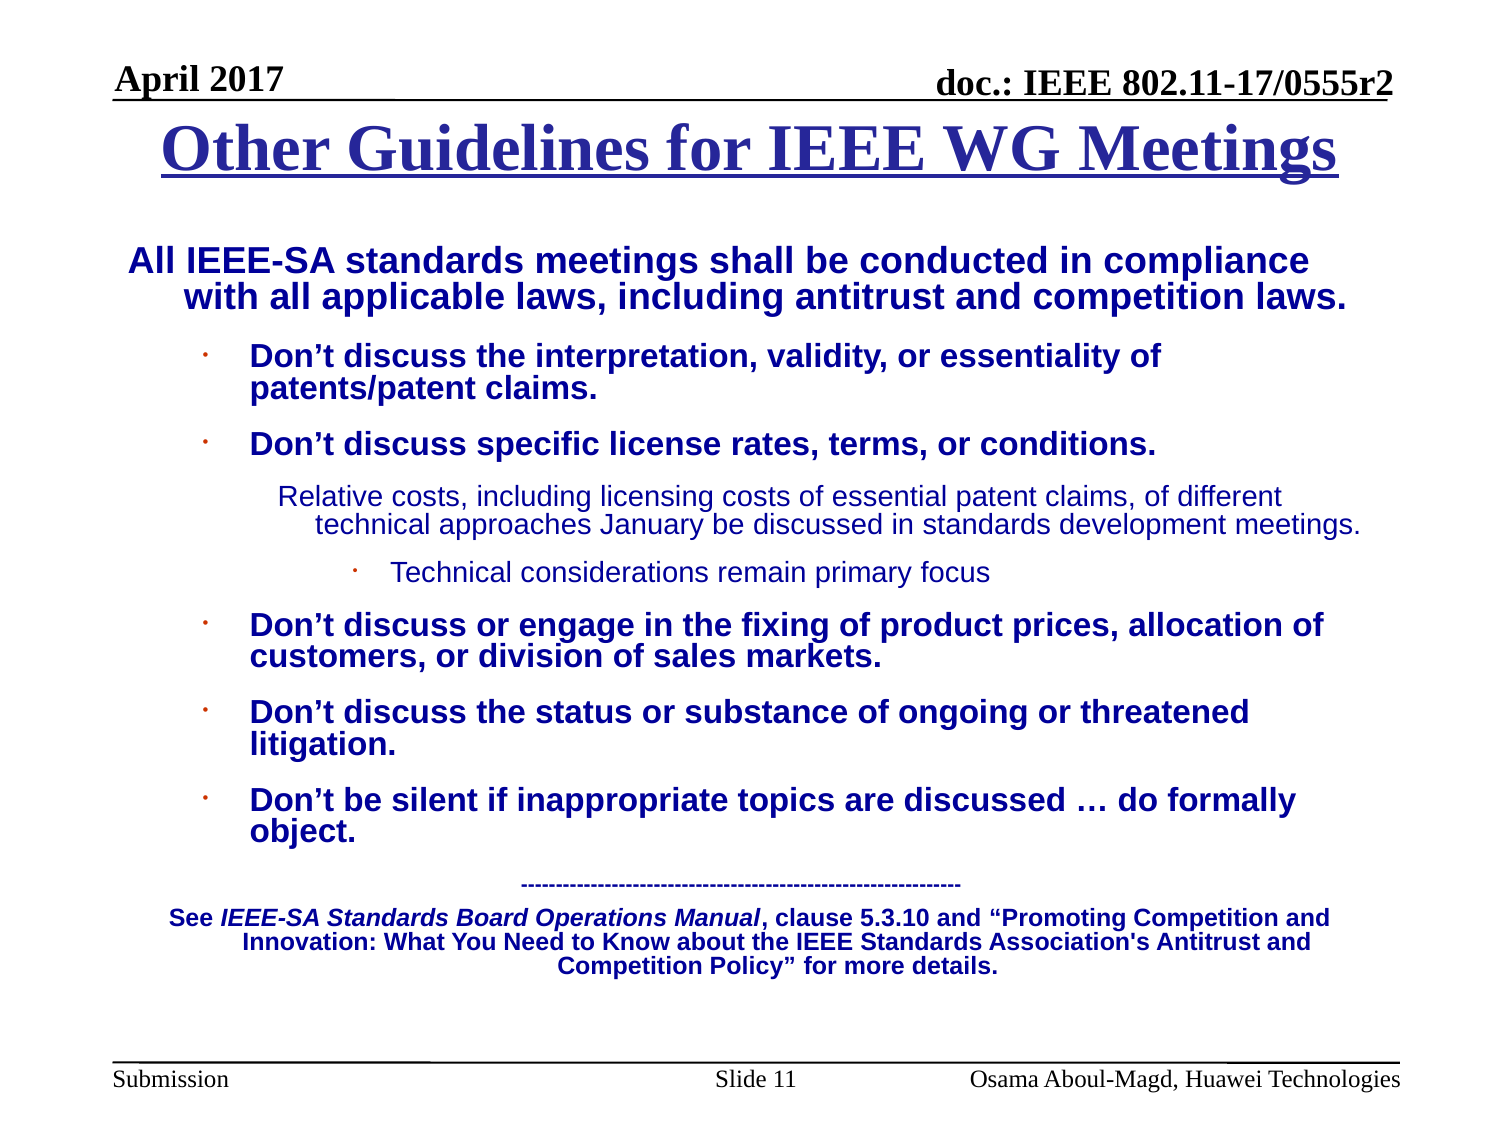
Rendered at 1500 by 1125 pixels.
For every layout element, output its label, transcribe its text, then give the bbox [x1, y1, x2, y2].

footer Osama Aboul-Magd, Huawei Technologies [878, 1061, 1402, 1093]
title Other Guidelines for IEEE WG Meetings [112, 112, 1388, 176]
list All IEEE-SA standards meetings shall be conducted in compliance with all applicable laws, including antitrust and competition laws. Don’t discuss the interpretation, validity, or essentiality of patents/patent claims. Don’t discuss specific license rates, terms, or conditions. Relative costs, including licensing costs of essential patent claims, of different technical approaches January be discussed in standards development meetings. Technical considerations remain primary focus Don’t discuss or engage in the fixing of product prices, allocation of customers, or division of sales markets. Don’t discuss the status or substance of ongoing or threatened litigation. Don’t be silent if inappropriate topics are discussed … do formally object. --------------------------------------------------------------- See IEEE-SA Standards Board Operations Manual, clause 5.3.10 and “Promoting Competition and Innovation: What You Need to Know about the IEEE Standards Association's Antitrust and Competition Policy” for more details. [112, 237, 1388, 913]
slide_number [114, 54, 423, 100]
slide_number Slide 11 [712, 1061, 800, 1123]
